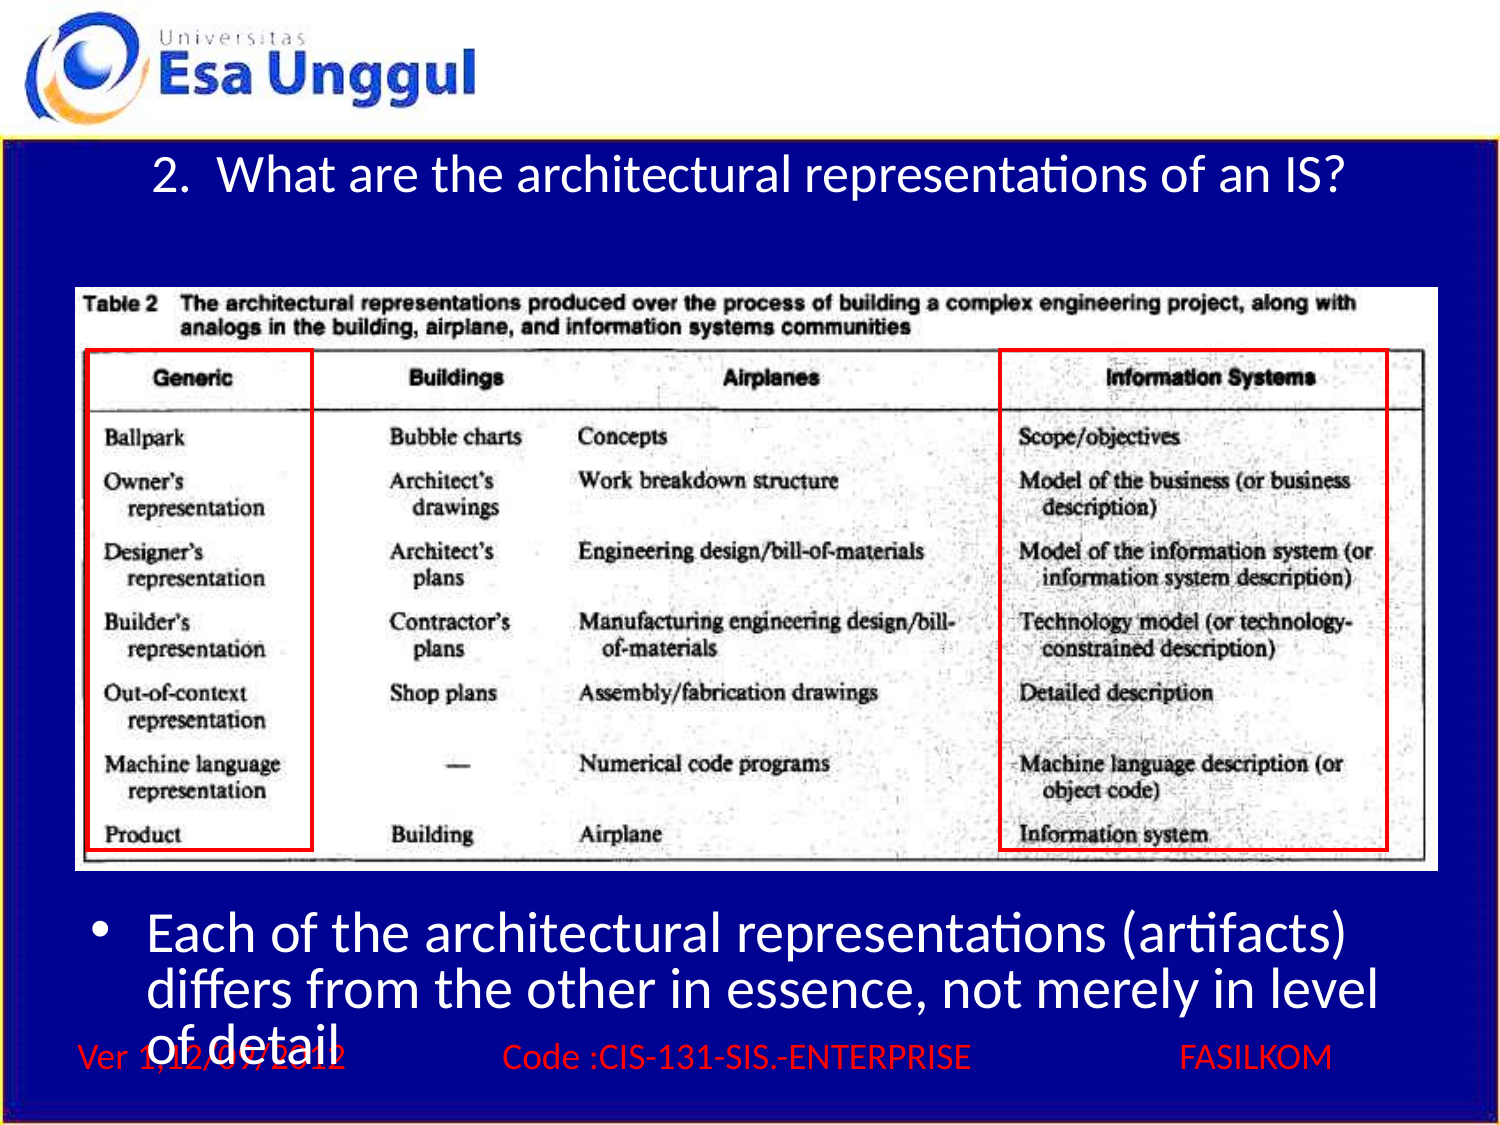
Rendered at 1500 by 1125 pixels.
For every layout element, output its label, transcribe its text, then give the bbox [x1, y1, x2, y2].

picture [0, 0, 1500, 1125]
title 2. What are the architectural representations of an IS? [75, 45, 1425, 233]
list Each of the architectural representations (artifacts) differs from the other in essence, not merely in level of detail [75, 900, 1425, 1100]
